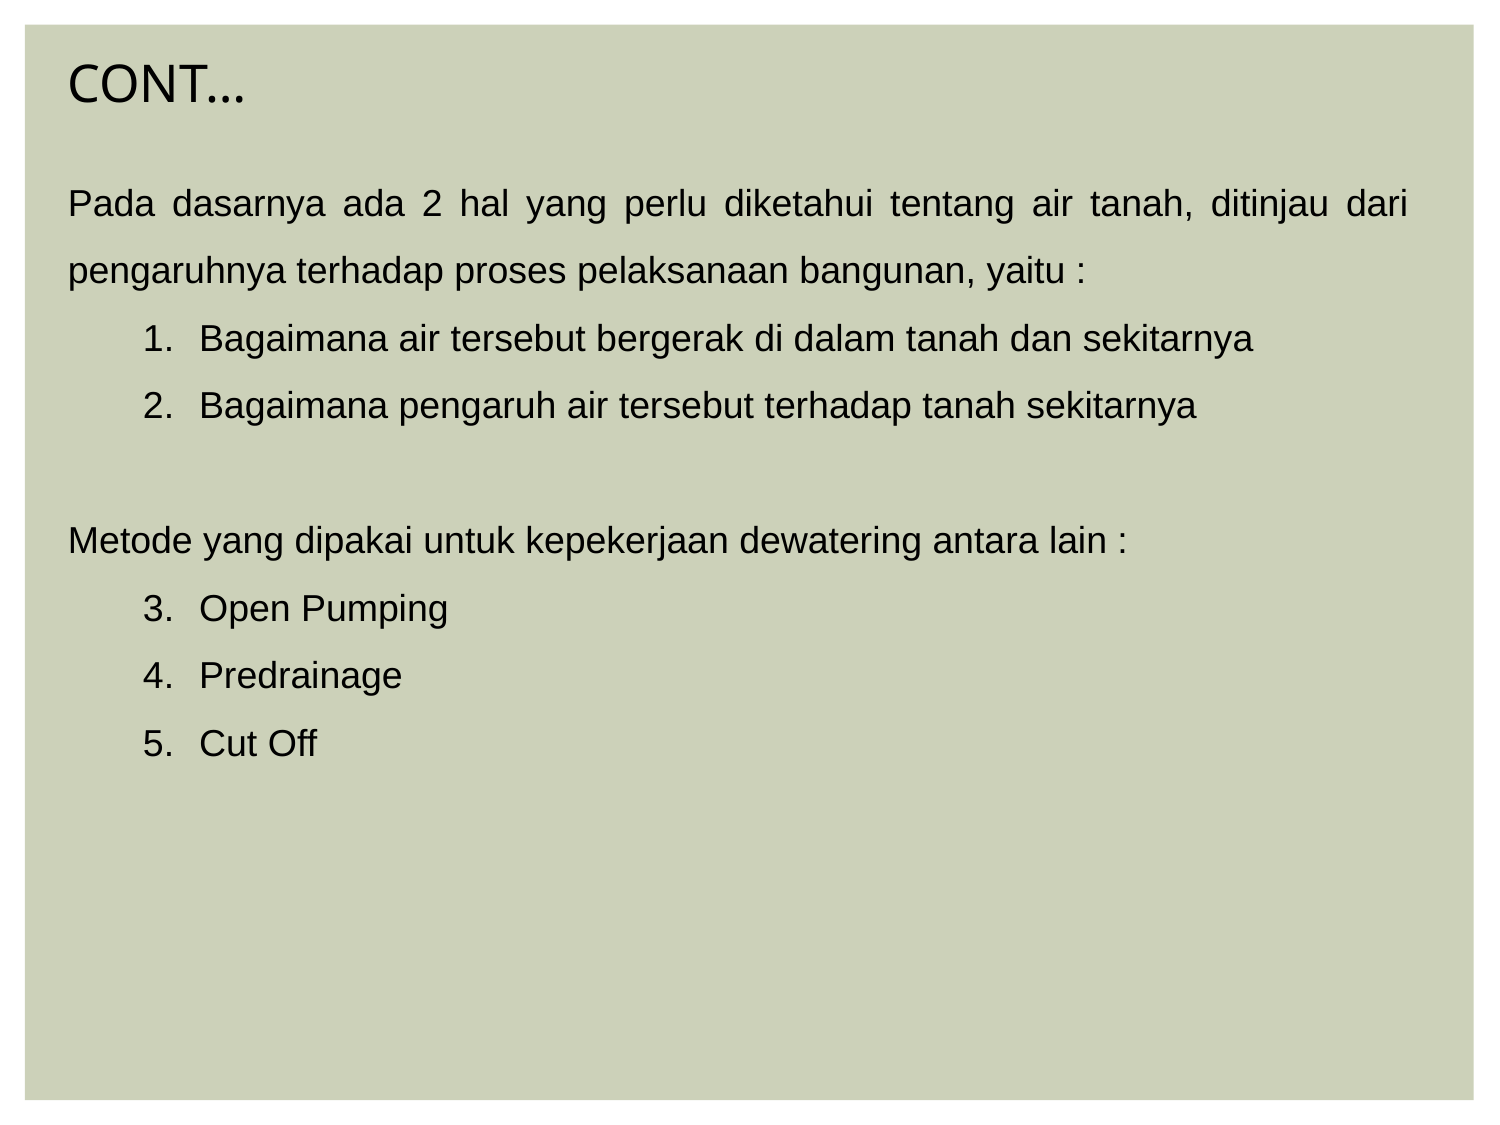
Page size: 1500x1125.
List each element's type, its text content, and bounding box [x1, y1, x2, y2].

text_box CONT… [53, 42, 266, 120]
text_box Pada dasarnya ada 2 hal yang perlu diketahui tentang air tanah, ditinjau dari pengaruhnya terhadap proses pelaksanaan bangunan, yaitu : Bagaimana air tersebut bergerak di dalam tanah dan sekitarnya Bagaimana pengaruh air tersebut terhadap tanah sekitarnya Metode yang dipakai untuk kepekerjaan dewatering antara lain : Open Pumping Predrainage Cut Off [53, 149, 1424, 772]
